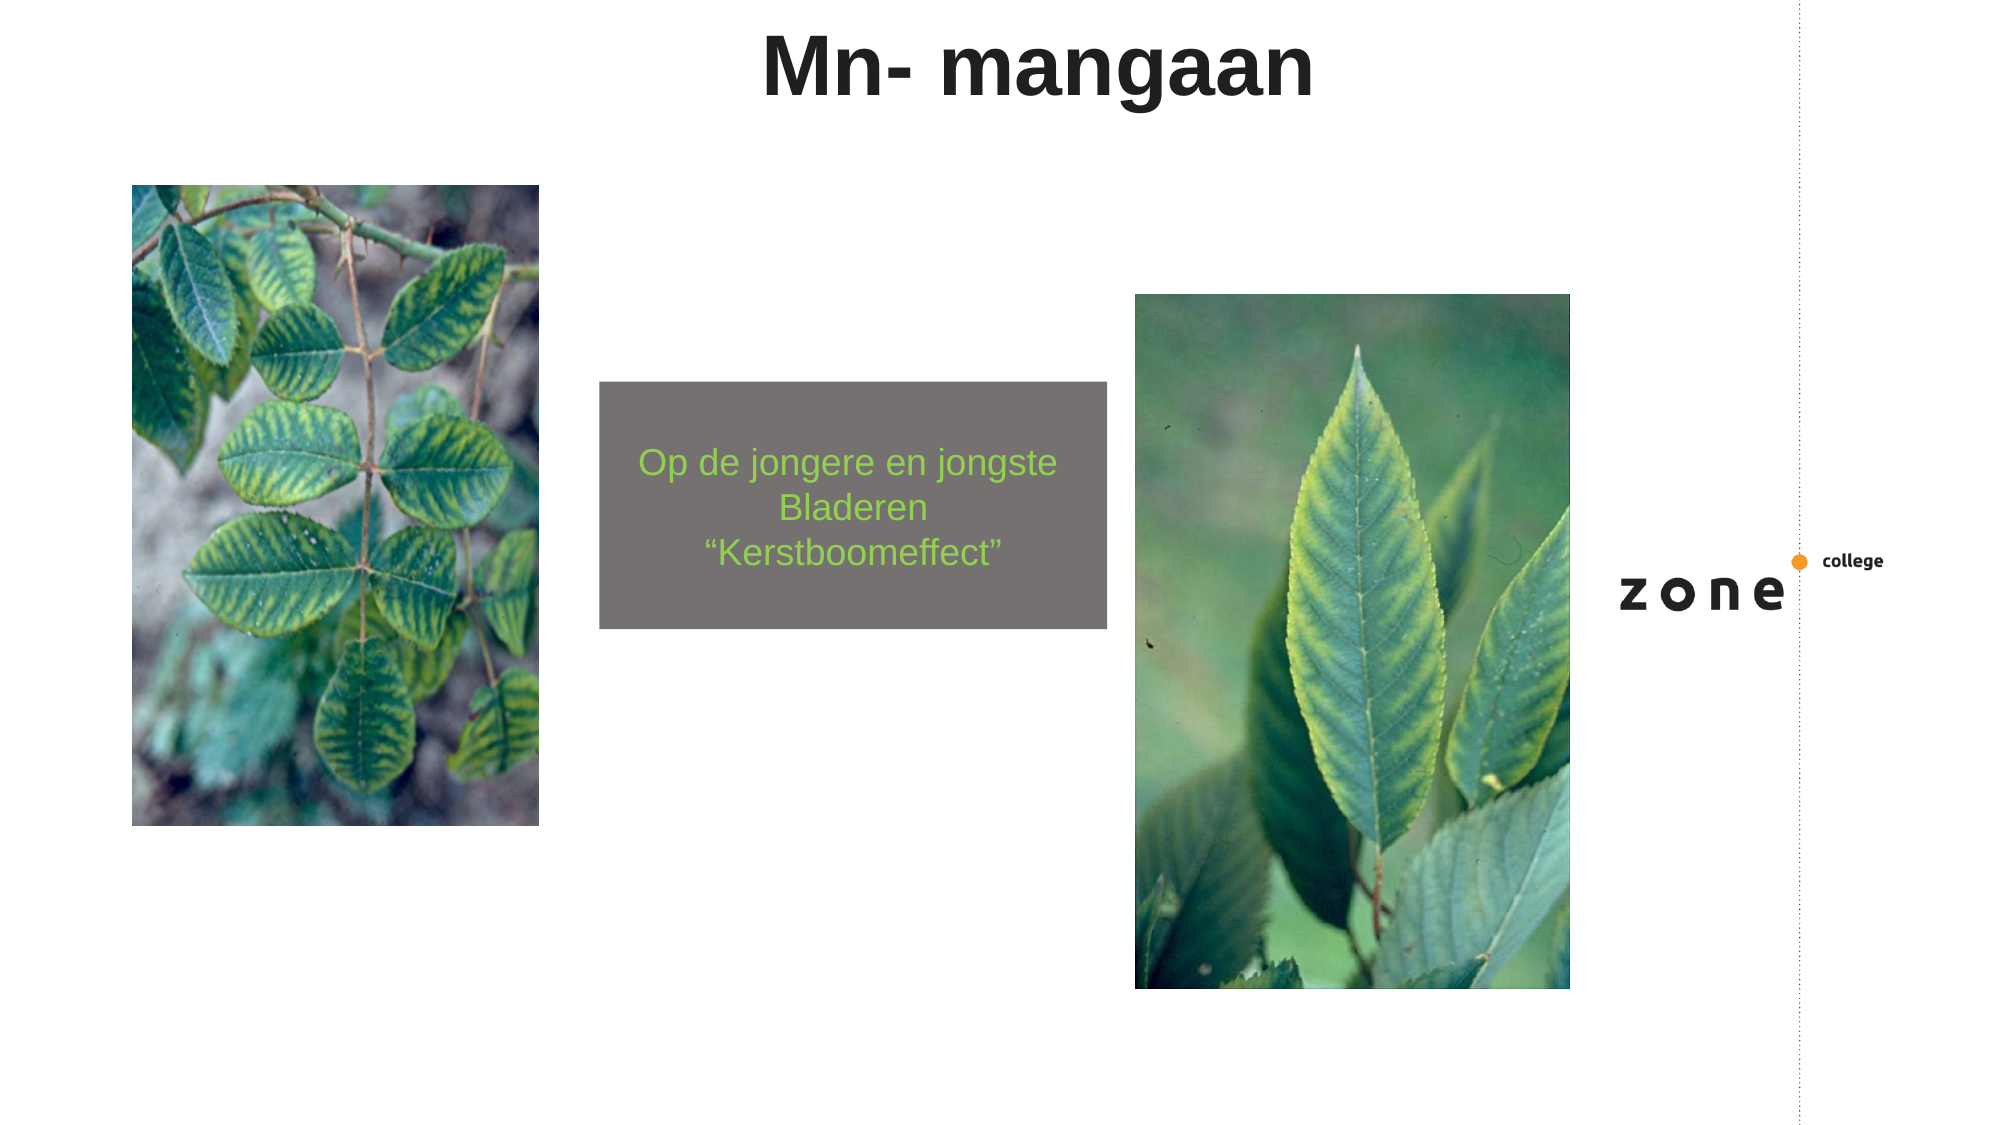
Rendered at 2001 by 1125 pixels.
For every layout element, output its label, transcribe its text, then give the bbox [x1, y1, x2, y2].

picture [132, 185, 539, 826]
picture [1135, 294, 1570, 989]
picture [1596, 0, 2001, 1125]
text_box Op de jongere en jongste Bladeren “Kerstboomeffect” [599, 381, 1108, 630]
title Mn- mangaan [752, 21, 1327, 125]
